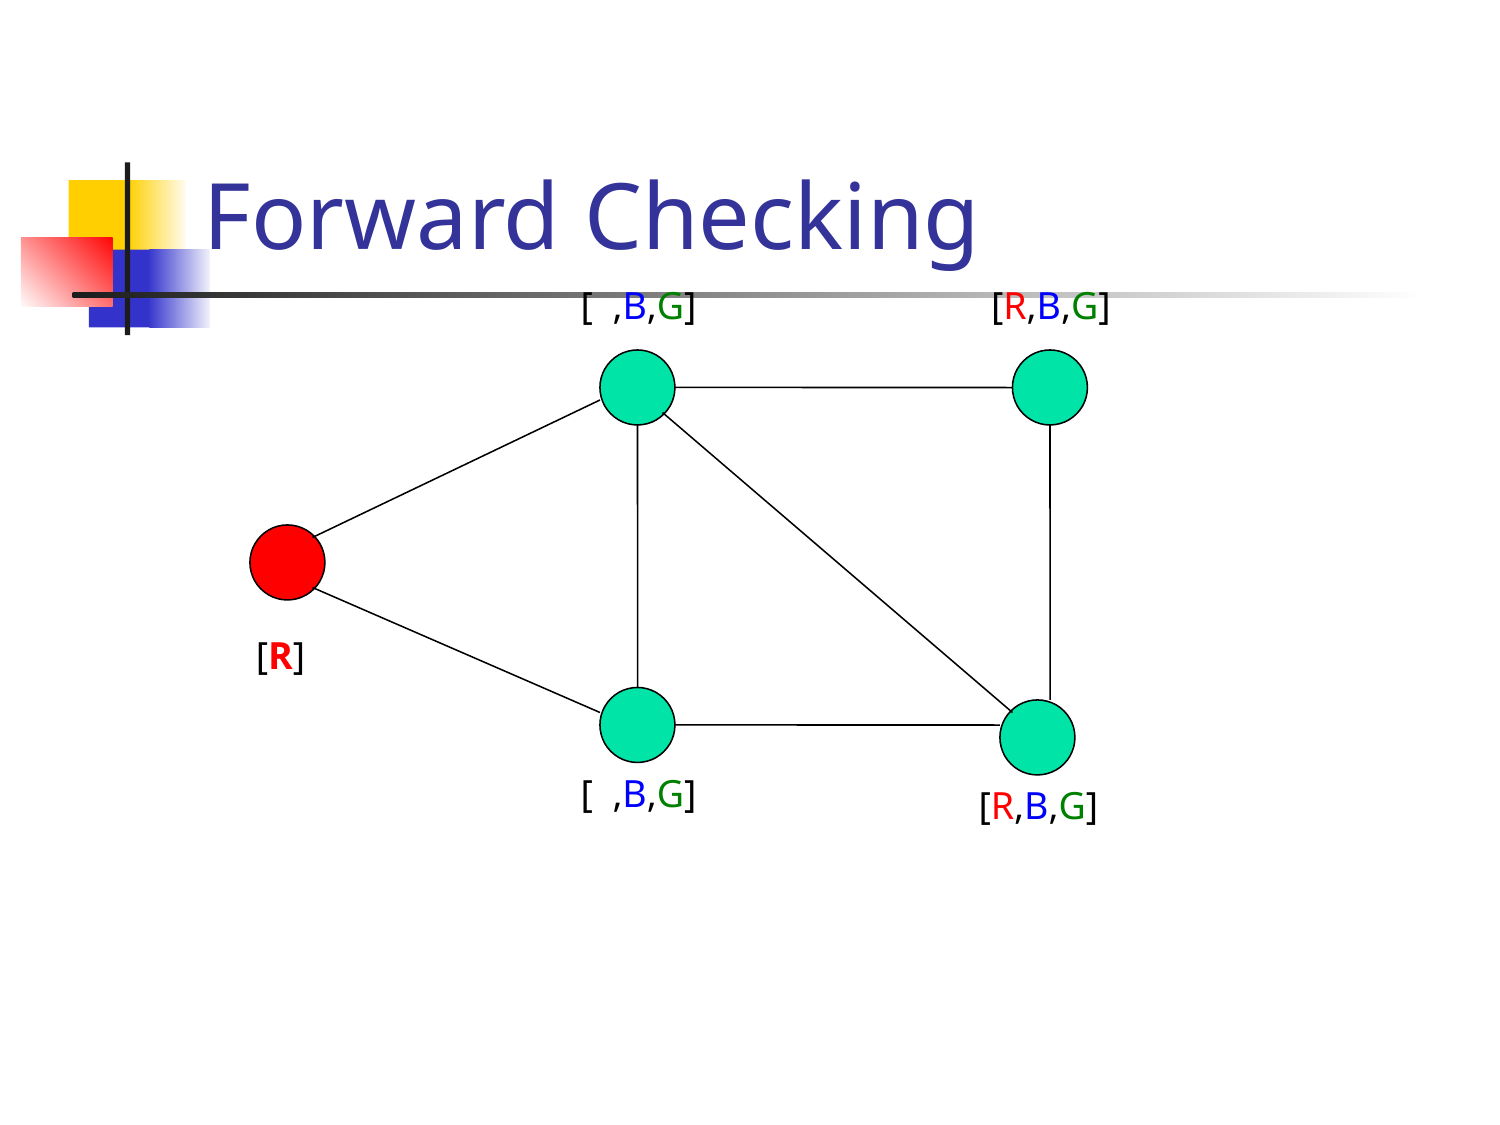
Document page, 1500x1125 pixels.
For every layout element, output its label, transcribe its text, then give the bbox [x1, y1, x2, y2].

text_box [ ,B,G] [566, 274, 711, 335]
text_box [599, 349, 675, 425]
text_box [R,B,G] [965, 774, 1112, 835]
text_box [999, 699, 1075, 774]
title Forward Checking [188, 34, 1468, 276]
text_box [1012, 349, 1088, 425]
text_box [R,B,G] [977, 274, 1125, 335]
text_box [249, 524, 325, 600]
text_box [R] [241, 624, 321, 685]
text_box [ ,B,G] [566, 762, 711, 823]
text_box [599, 687, 675, 762]
